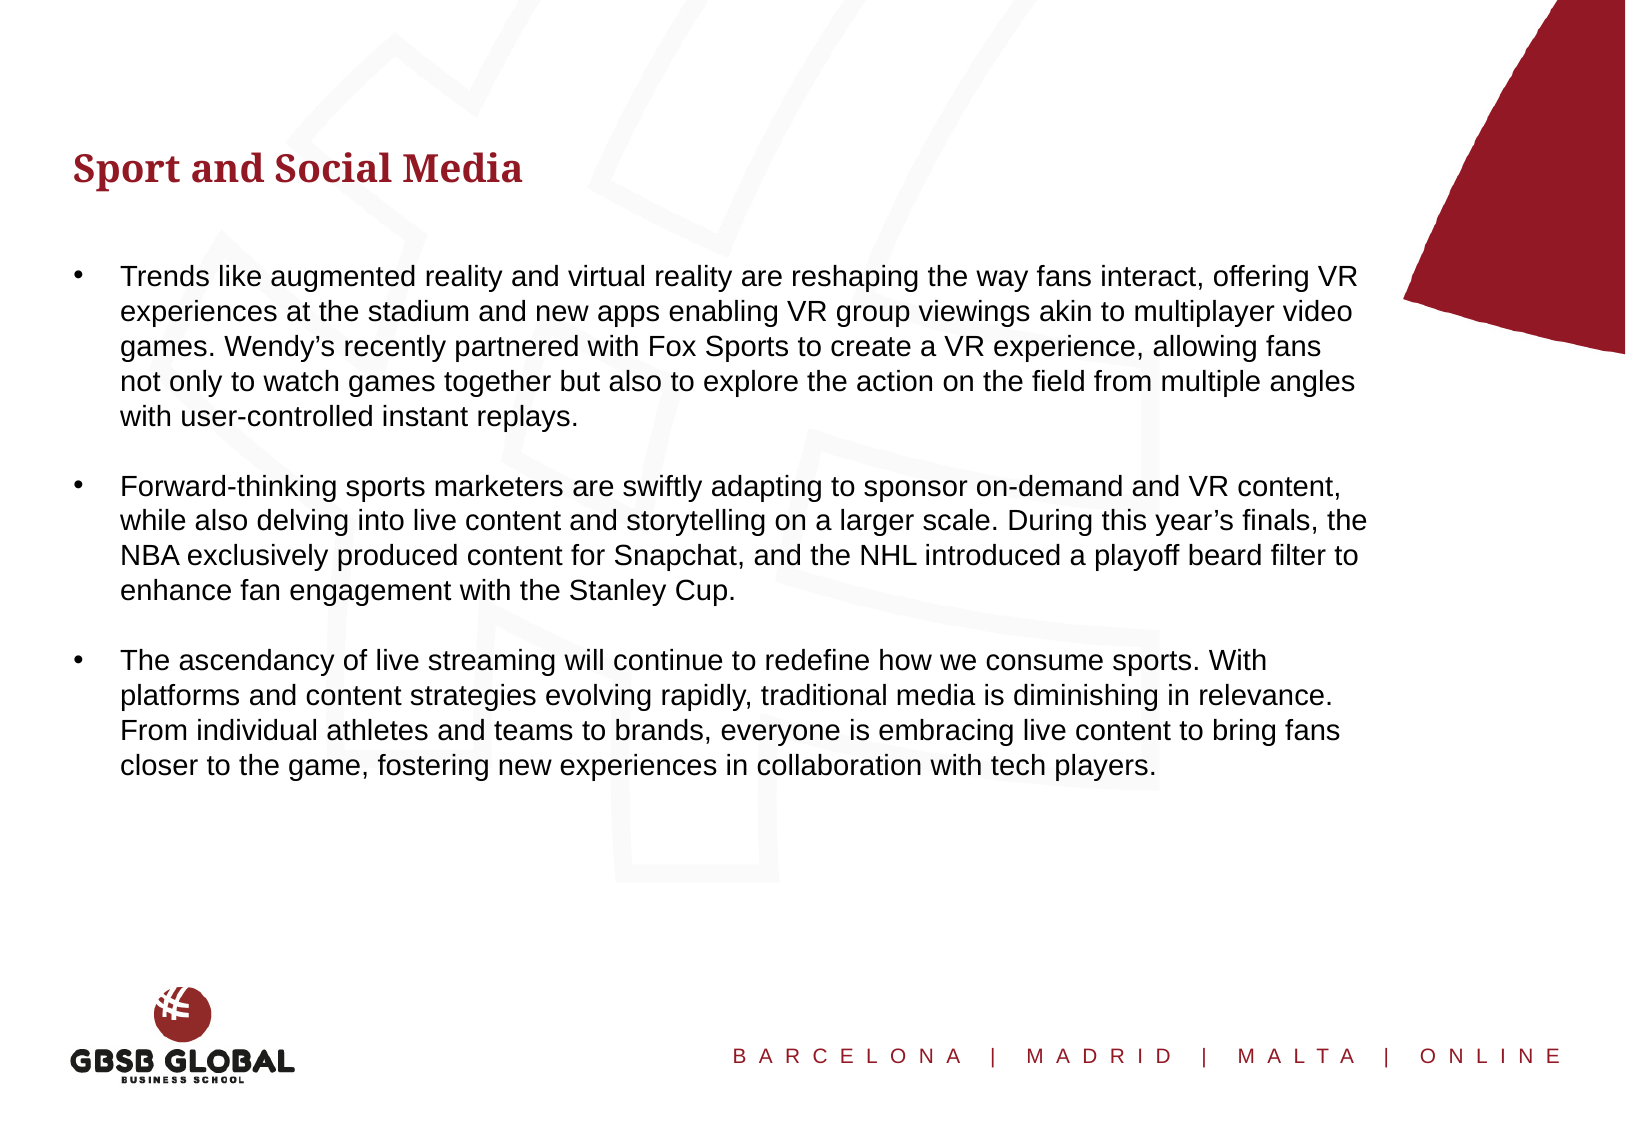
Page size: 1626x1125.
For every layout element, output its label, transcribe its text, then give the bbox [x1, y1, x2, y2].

picture [0, 0, 1626, 1125]
text_box Trends like augmented reality and virtual reality are reshaping the way fans interact, offering VR experiences at the stadium and new apps enabling VR group viewings akin to multiplayer video games. Wendy’s recently partnered with Fox Sports to create a VR experience, allowing fans not only to watch games together but also to explore the action on the field from multiple angles with user-controlled instant replays. Forward-thinking sports marketers are swiftly adapting to sponsor on-demand and VR content, while also delving into live content and storytelling on a larger scale. During this year’s finals, the NBA exclusively produced content for Snapchat, and the NHL introduced a playoff beard filter to enhance fan engagement with the Stanley Cup. The ascendancy of live streaming will continue to redefine how we consume sports. With platforms and content strategies evolving rapidly, traditional media is diminishing in relevance. From individual athletes and teams to brands, everyone is embracing live content to bring fans closer to the game, fostering new experiences in collaboration with tech players. [65, 249, 1378, 838]
title Sport and Social Media [65, 135, 1206, 199]
